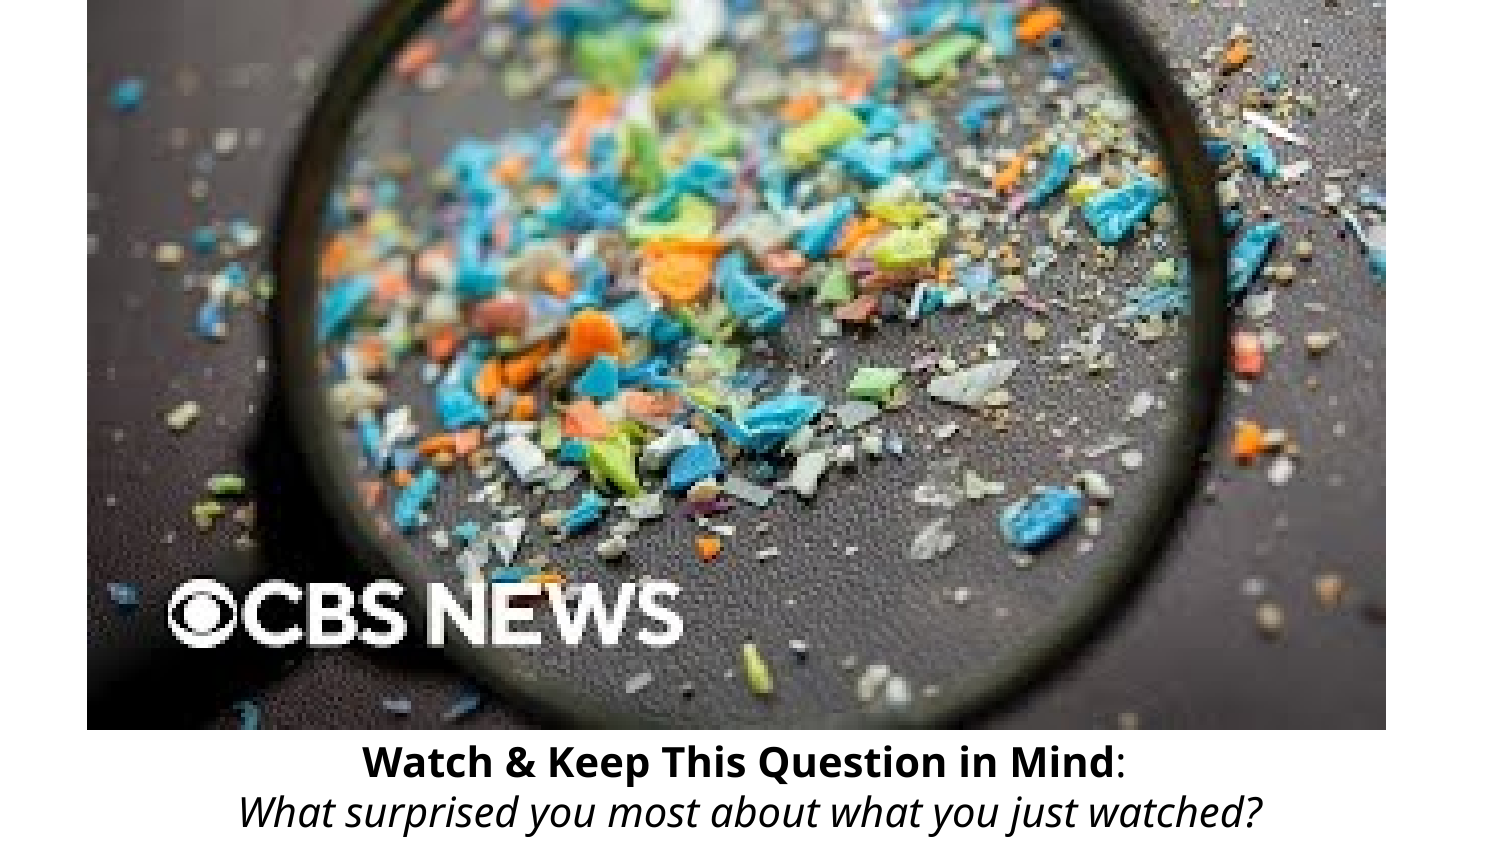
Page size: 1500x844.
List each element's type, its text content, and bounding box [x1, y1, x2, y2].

picture [87, 0, 1386, 731]
text_box Watch & Keep This Question in Mind: What surprised you most about what you just watched? [13, 736, 1487, 837]
